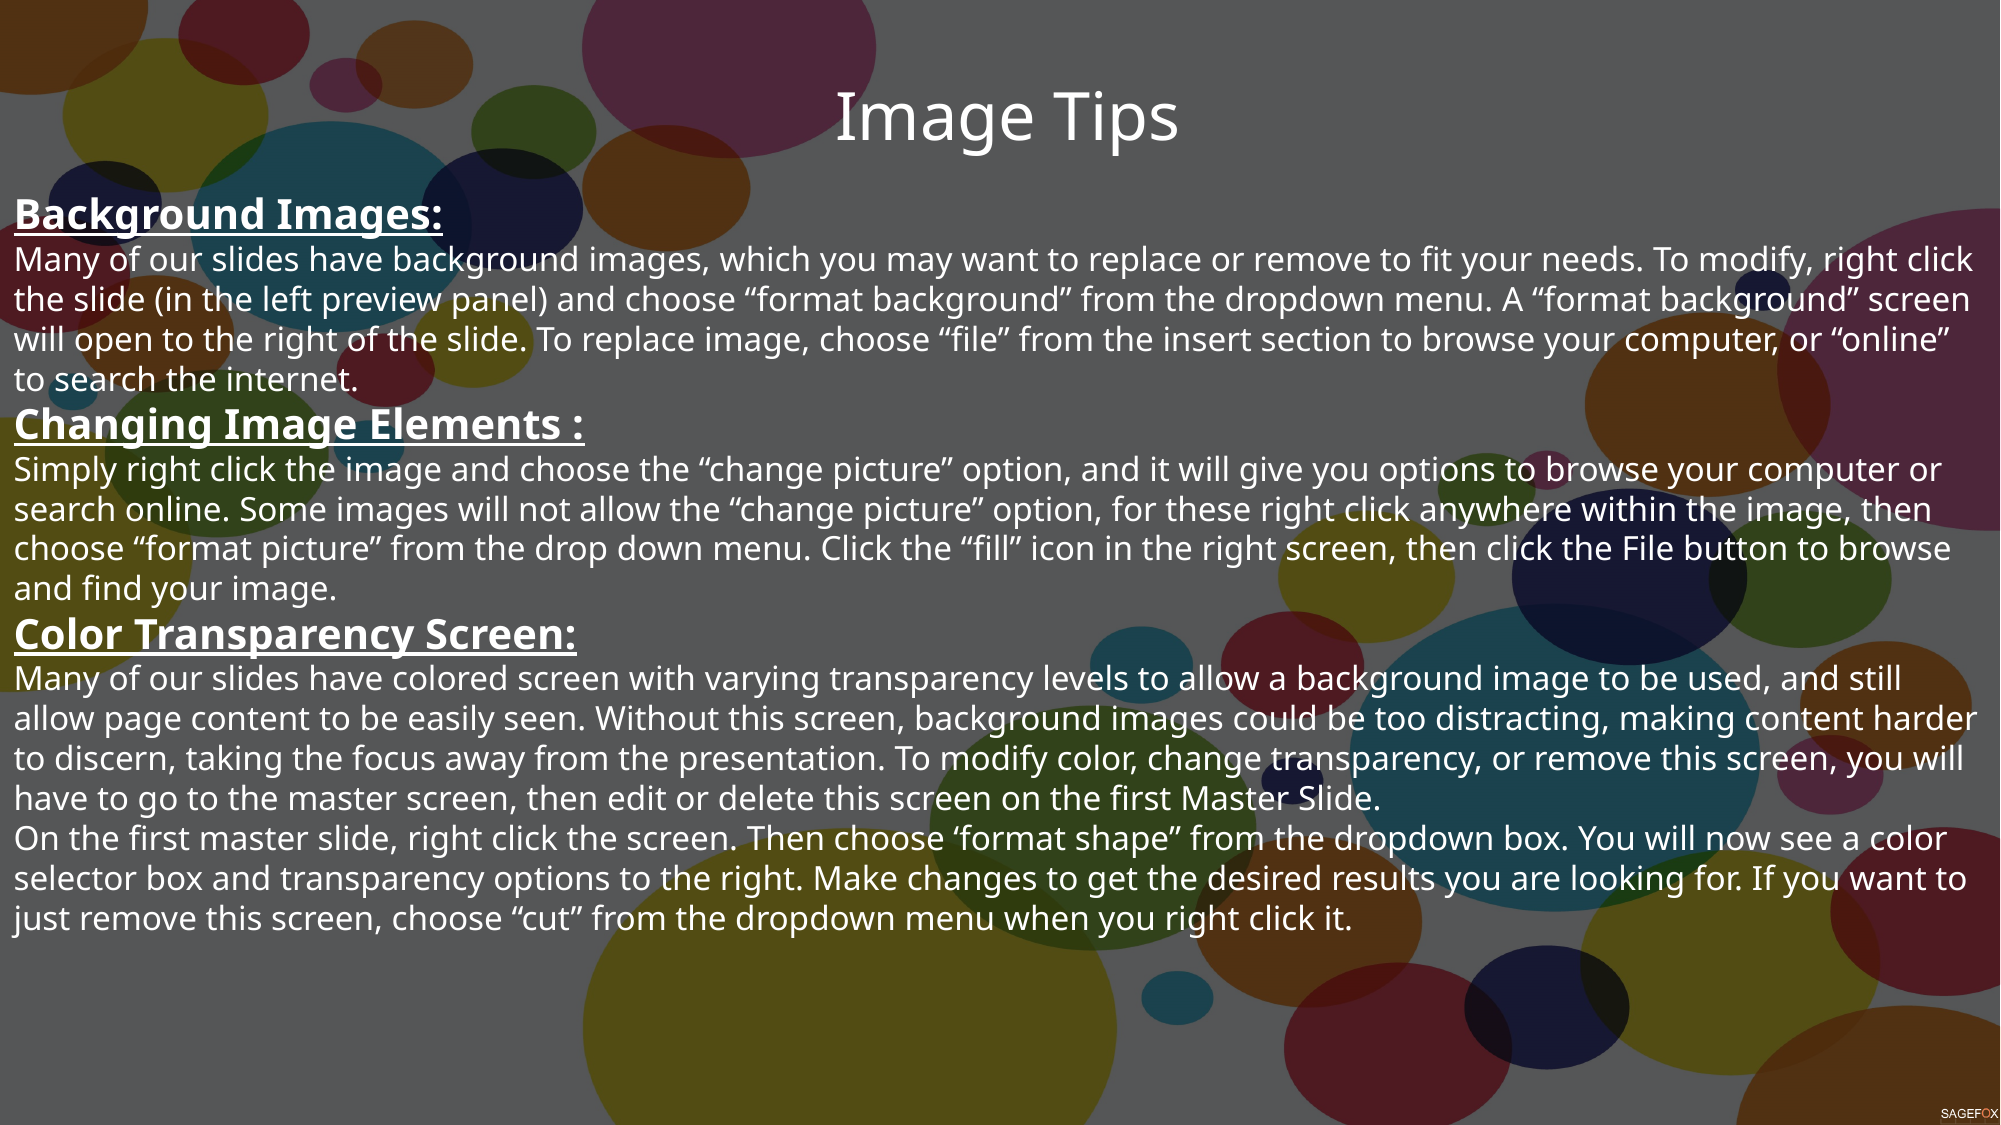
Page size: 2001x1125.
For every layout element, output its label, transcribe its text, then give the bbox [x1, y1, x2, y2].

title Image Tips [597, 59, 1420, 177]
text_box Background Images: Many of our slides have background images, which you may want to replace or remove to fit your needs. To modify, right click the slide (in the left preview panel) and choose “format background” from the dropdown menu. A “format background” screen will open to the right of the slide. To replace image, choose “file” from the insert section to browse your computer, or “online” to search the internet. Changing Image Elements : Simply right click the image and choose the “change picture” option, and it will give you options to browse your computer or search online. Some images will not allow the “change picture” option, for these right click anywhere within the image, then choose “format picture” from the drop down menu. Click the “fill” icon in the right screen, then click the File button to browse and find your image. Color Transparency Screen: Many of our slides have colored screen with varying transparency levels to allow a background image to be used, and still allow page content to be easily seen. Without this screen, background images could be too distracting, making content harder to discern, taking the focus away from the presentation. To modify color, change transparency, or remove this screen, you will have to go to the master screen, then edit or delete this screen on the first Master Slide. On the first master slide, right click the screen. Then choose ‘format shape” from the dropdown box. You will now see a color selector box and transparency options to the right. Make changes to get the desired results you are looking for. If you want to just remove this screen, choose “cut” from the dropdown menu when you right click it. [0, 0, 2000, 1125]
